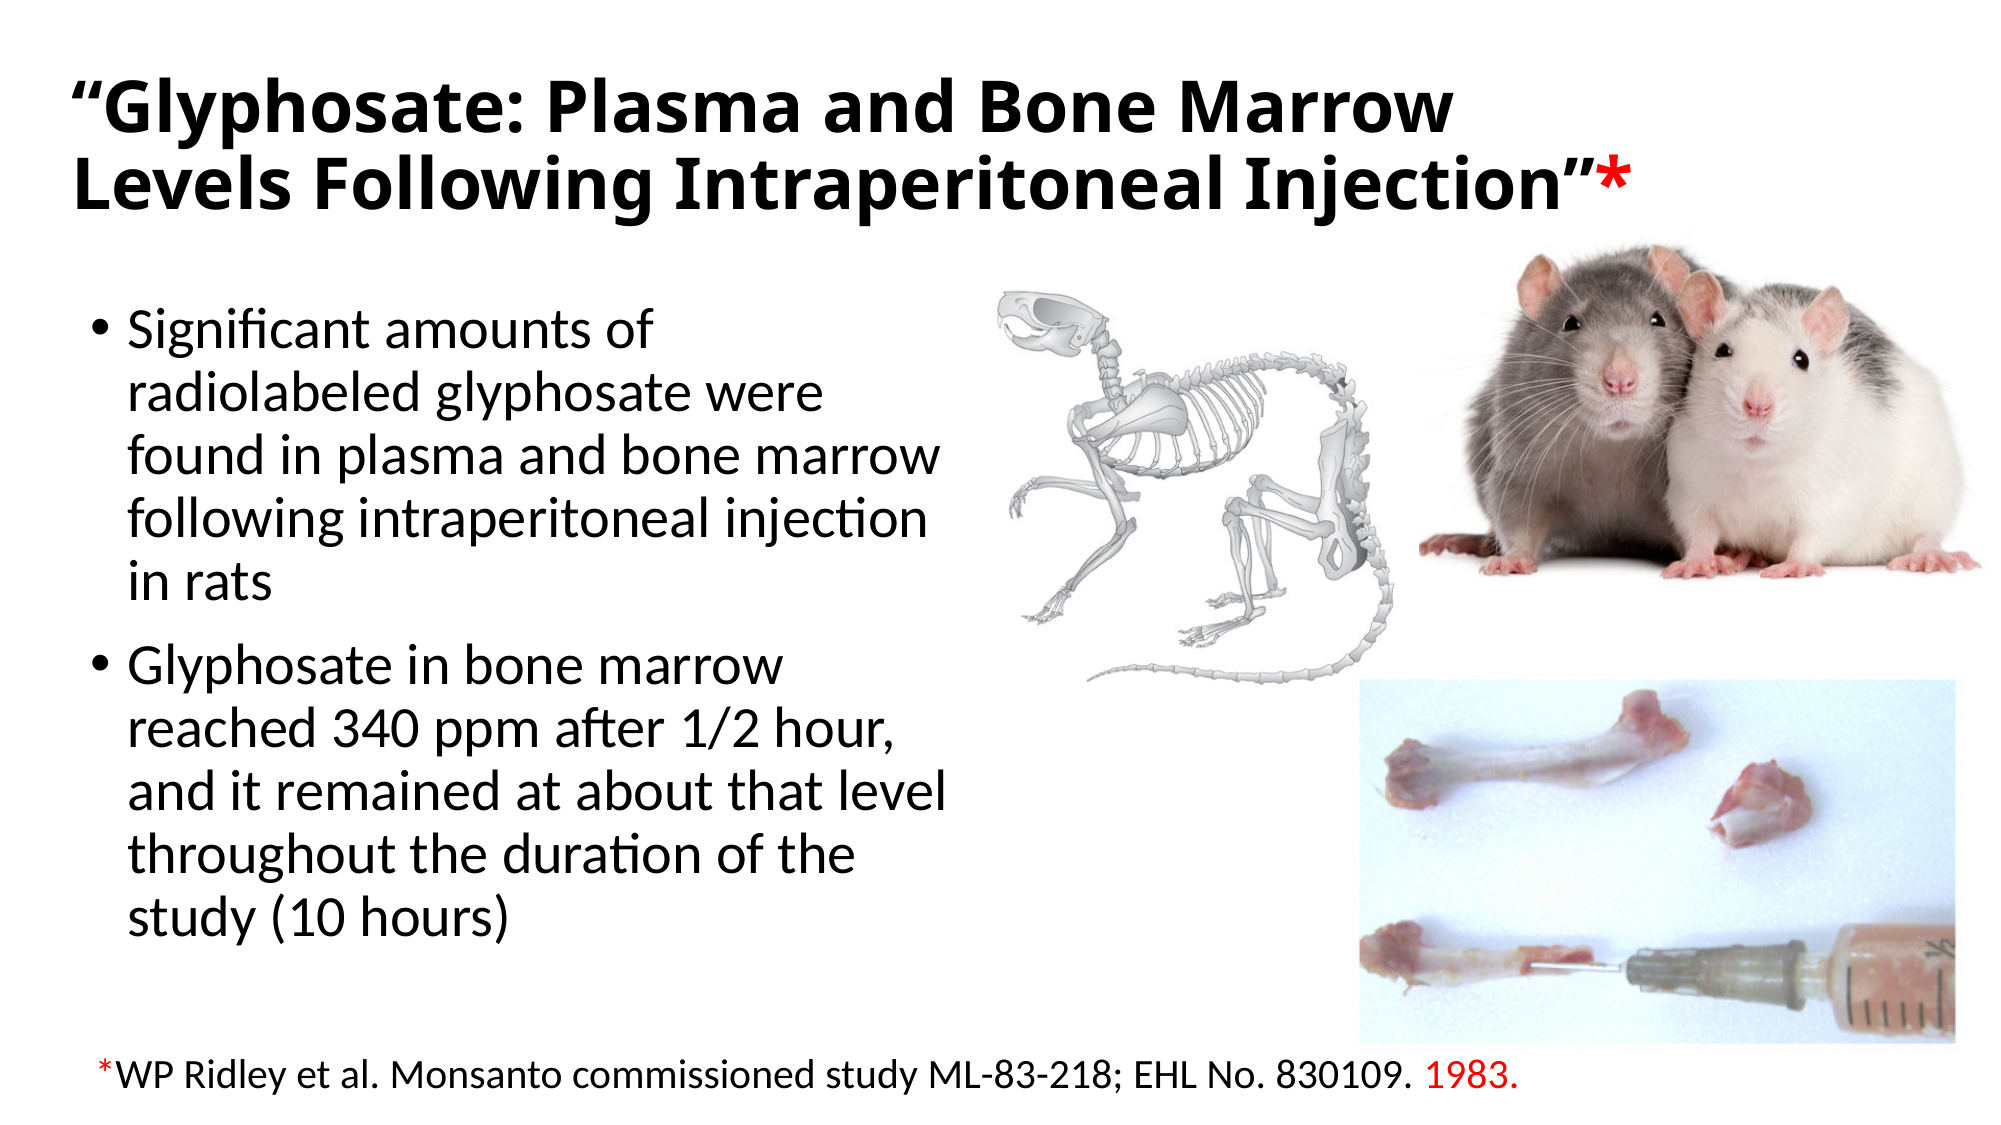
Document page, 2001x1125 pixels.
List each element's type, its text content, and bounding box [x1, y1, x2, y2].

list Significant amounts of radiolabeled glyphosate were found in plasma and bone marrow following intraperitoneal injection in rats Glyphosate in bone marrow reached 340 ppm after 1/2 hour, and it remained at about that level throughout the duration of the study (10 hours) [75, 291, 977, 1005]
title “Glyphosate: Plasma and Bone Marrow Levels Following Intraperitoneal Injection”* [56, 39, 1781, 257]
text_box *WP Ridley et al. Monsanto commissioned study ML-83-218; EHL No. 830109. 1983. [79, 1039, 1535, 1105]
picture [982, 228, 2000, 1052]
